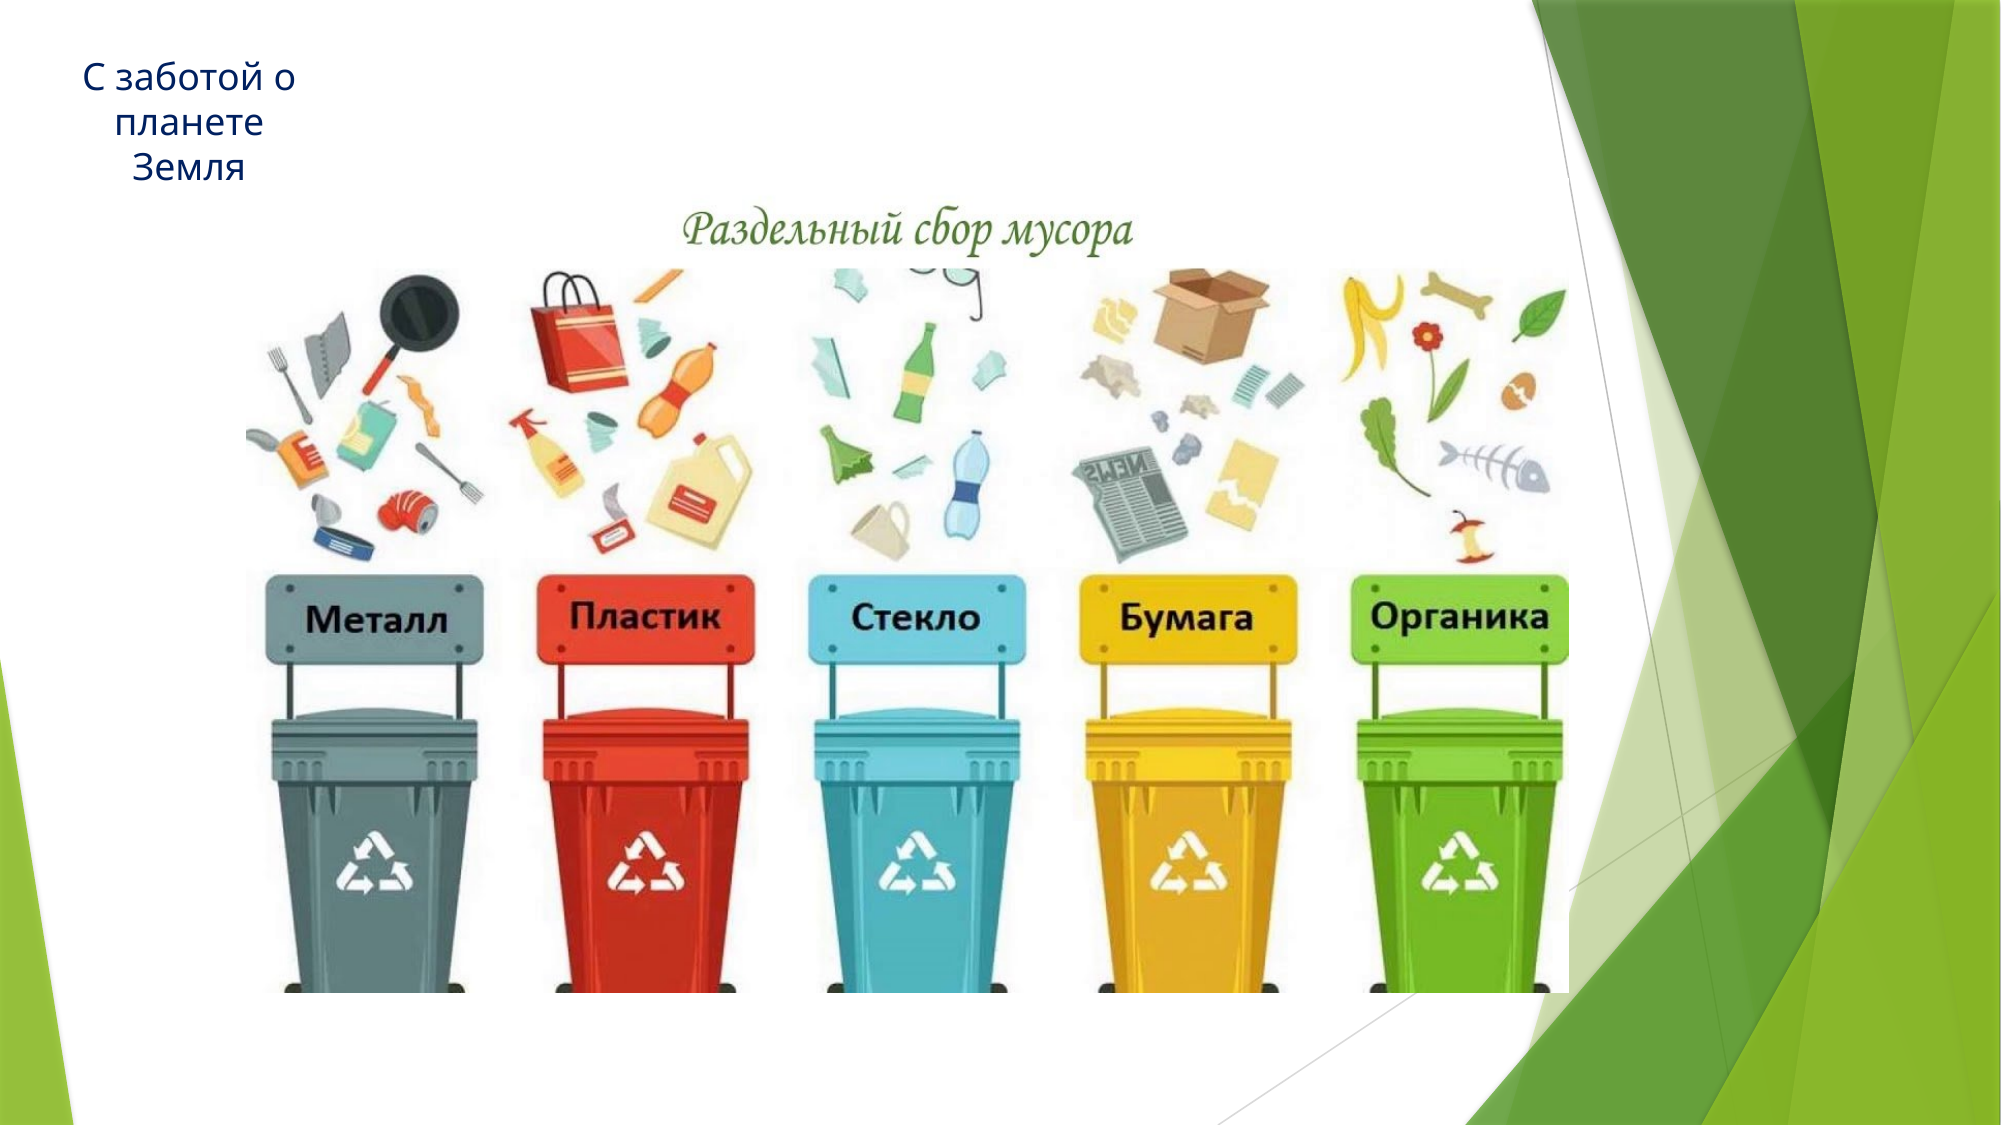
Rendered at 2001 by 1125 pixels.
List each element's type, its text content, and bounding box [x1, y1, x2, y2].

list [245, 178, 1570, 993]
text_box С заботой о планете Земля [48, 45, 331, 196]
